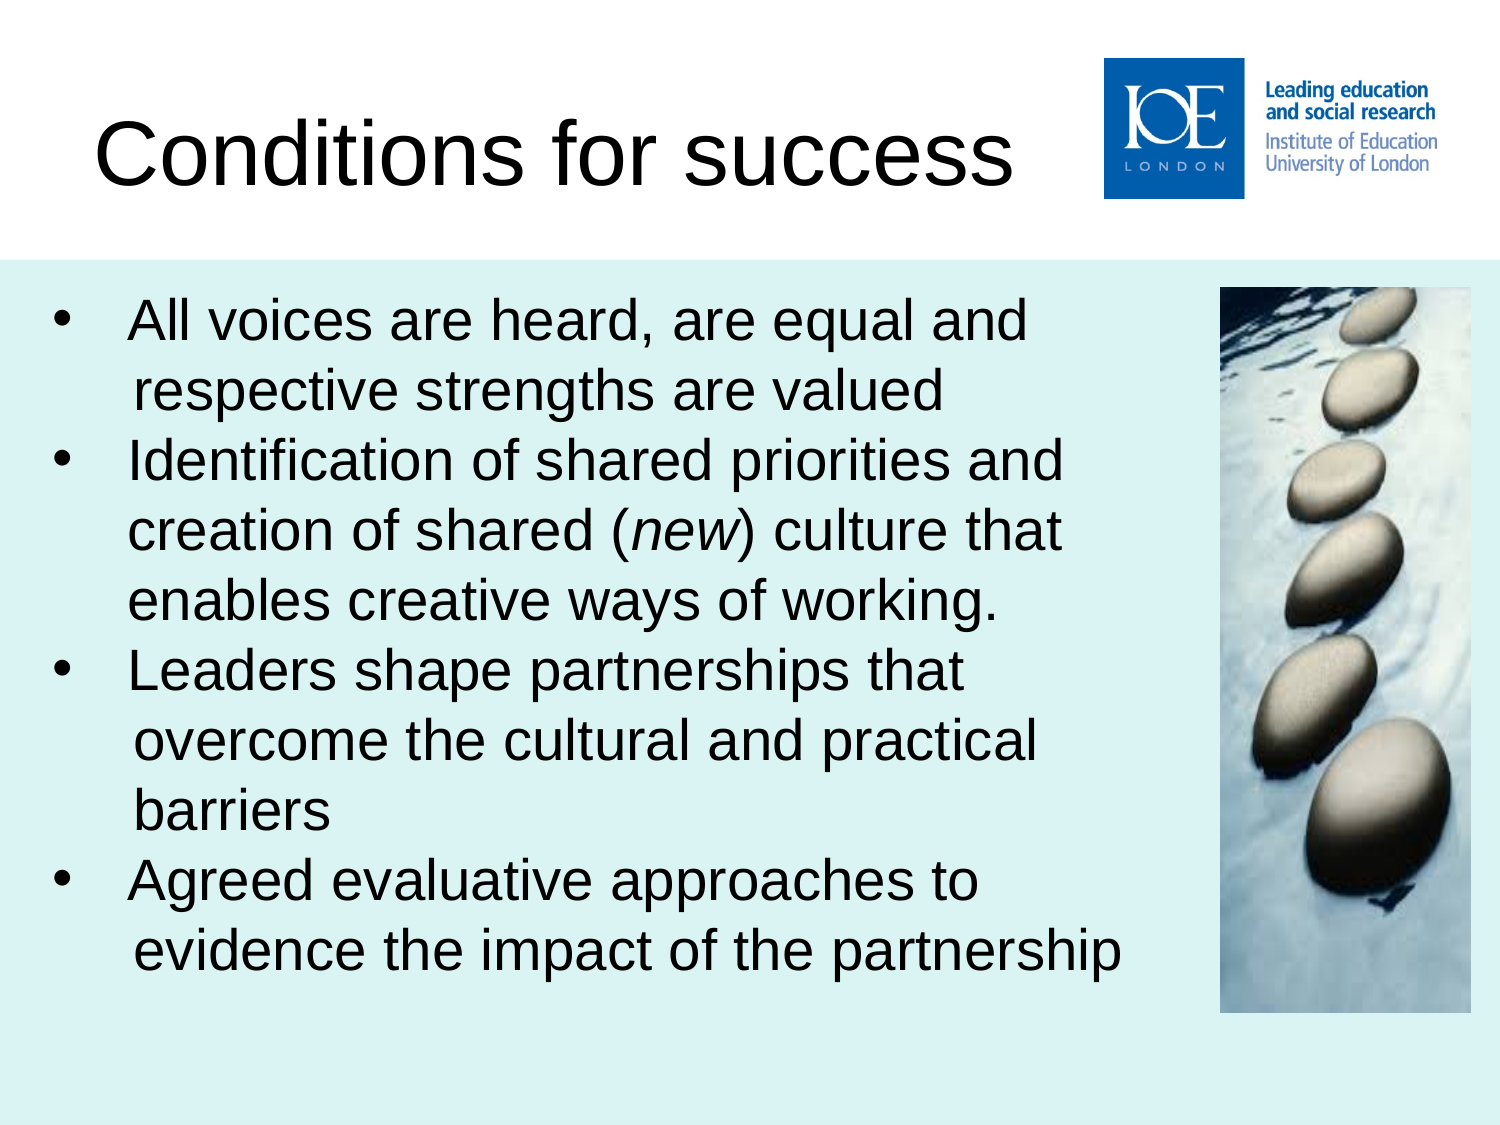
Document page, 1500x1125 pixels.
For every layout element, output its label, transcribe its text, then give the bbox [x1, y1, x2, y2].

text_box Conditions for success [78, 86, 1063, 212]
text_box All voices are heard, are equal and respective strengths are valued Identification of shared priorities and creation of shared (new) culture that enables creative ways of working. Leaders shape partnerships that overcome the cultural and practical barriers Agreed evaluative approaches to evidence the impact of the partnership [37, 274, 1263, 1125]
picture [1104, 58, 1437, 199]
picture [1220, 287, 1471, 1013]
